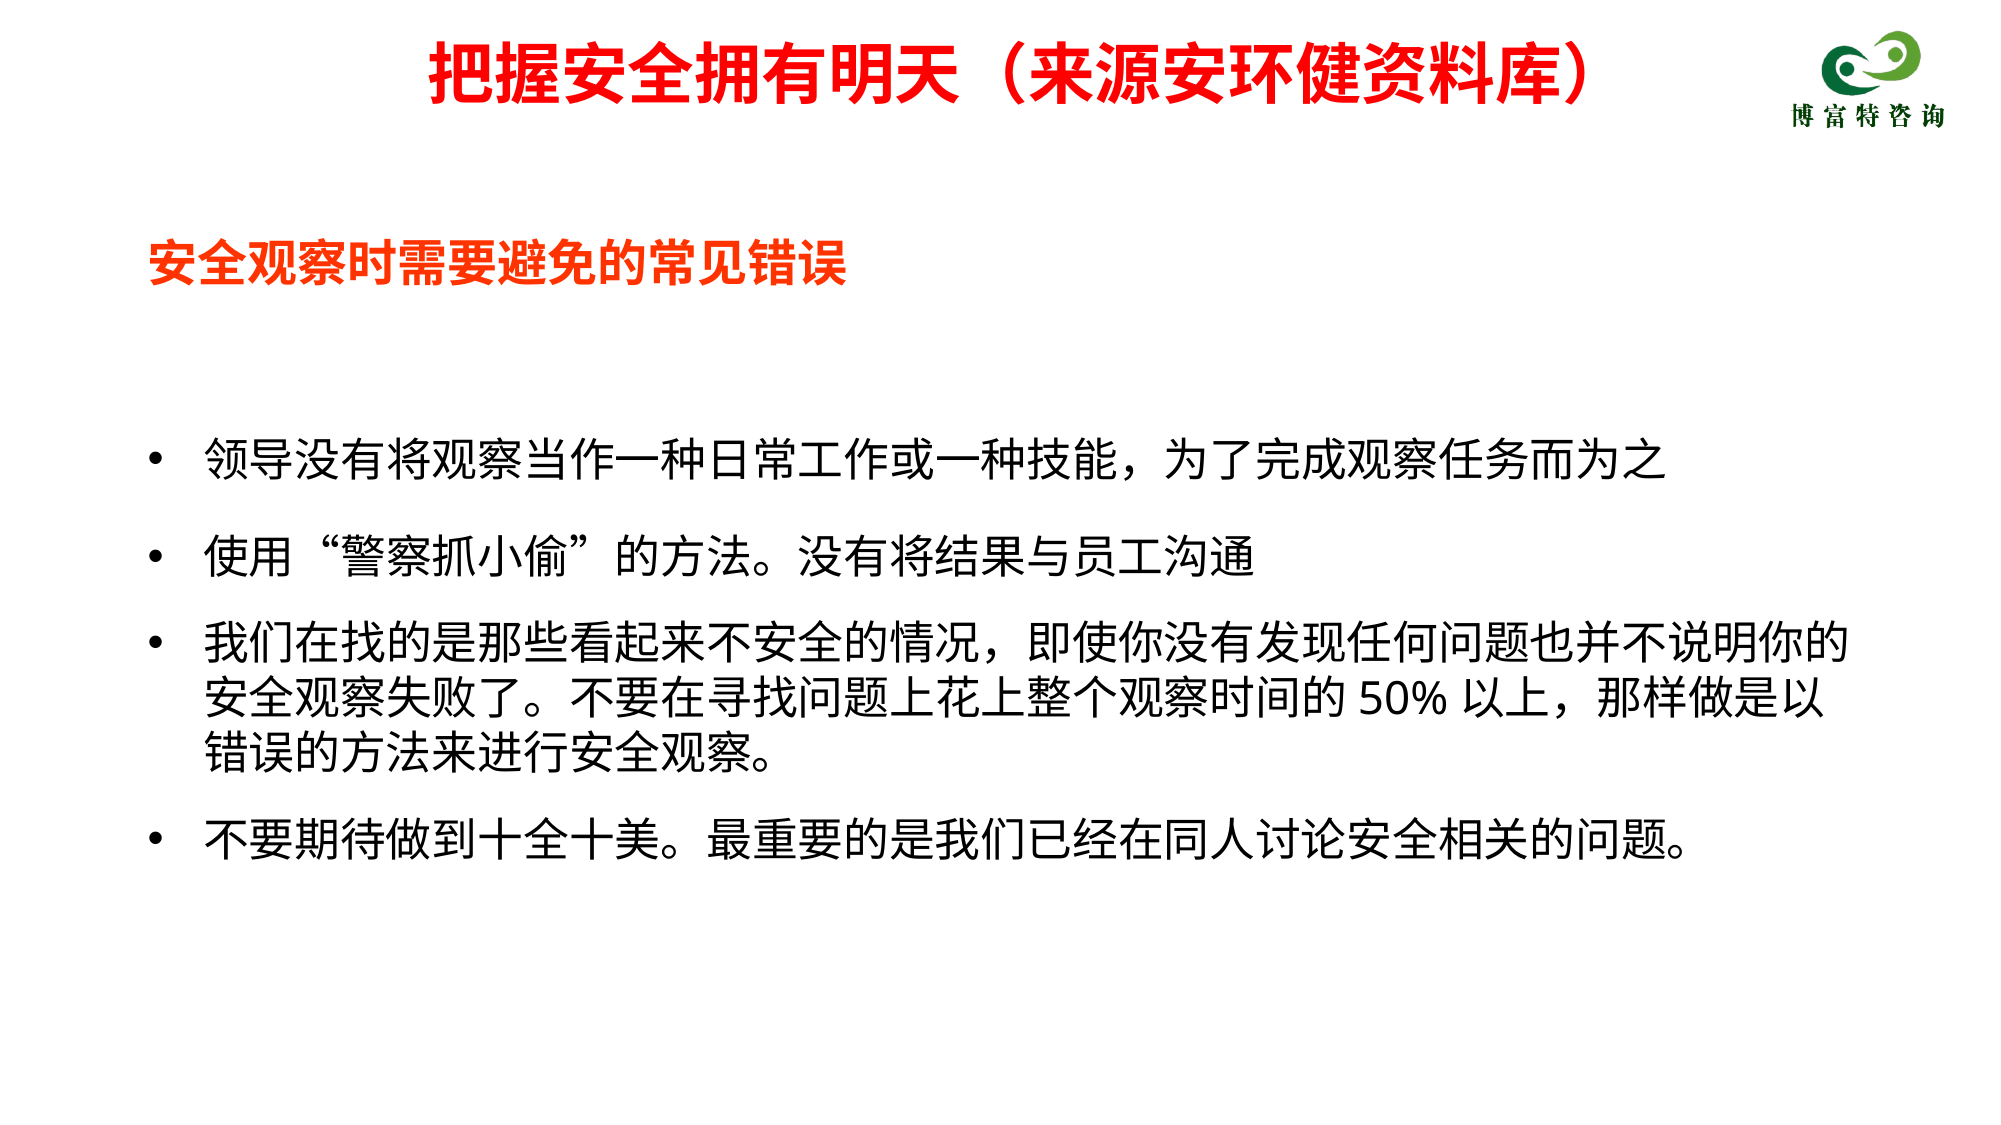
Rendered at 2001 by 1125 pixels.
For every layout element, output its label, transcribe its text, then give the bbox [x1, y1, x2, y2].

text_box 安全观察时需要避免的常见错误 领导没有将观察当作一种日常工作或一种技能，为了完成观察任务而为之 使用“警察抓小偷”的方法。没有将结果与员工沟通 我们在找的是那些看起来不安全的情况，即使你没有发现任何问题也并不说明你的安全观察失败了。不要在寻找问题上花上整个观察时间的50%以上，那样做是以错误的方法来进行安全观察。 不要期待做到十全十美。最重要的是我们已经在同人讨论安全相关的问题。 [132, 211, 1868, 913]
picture [1772, 30, 1969, 131]
